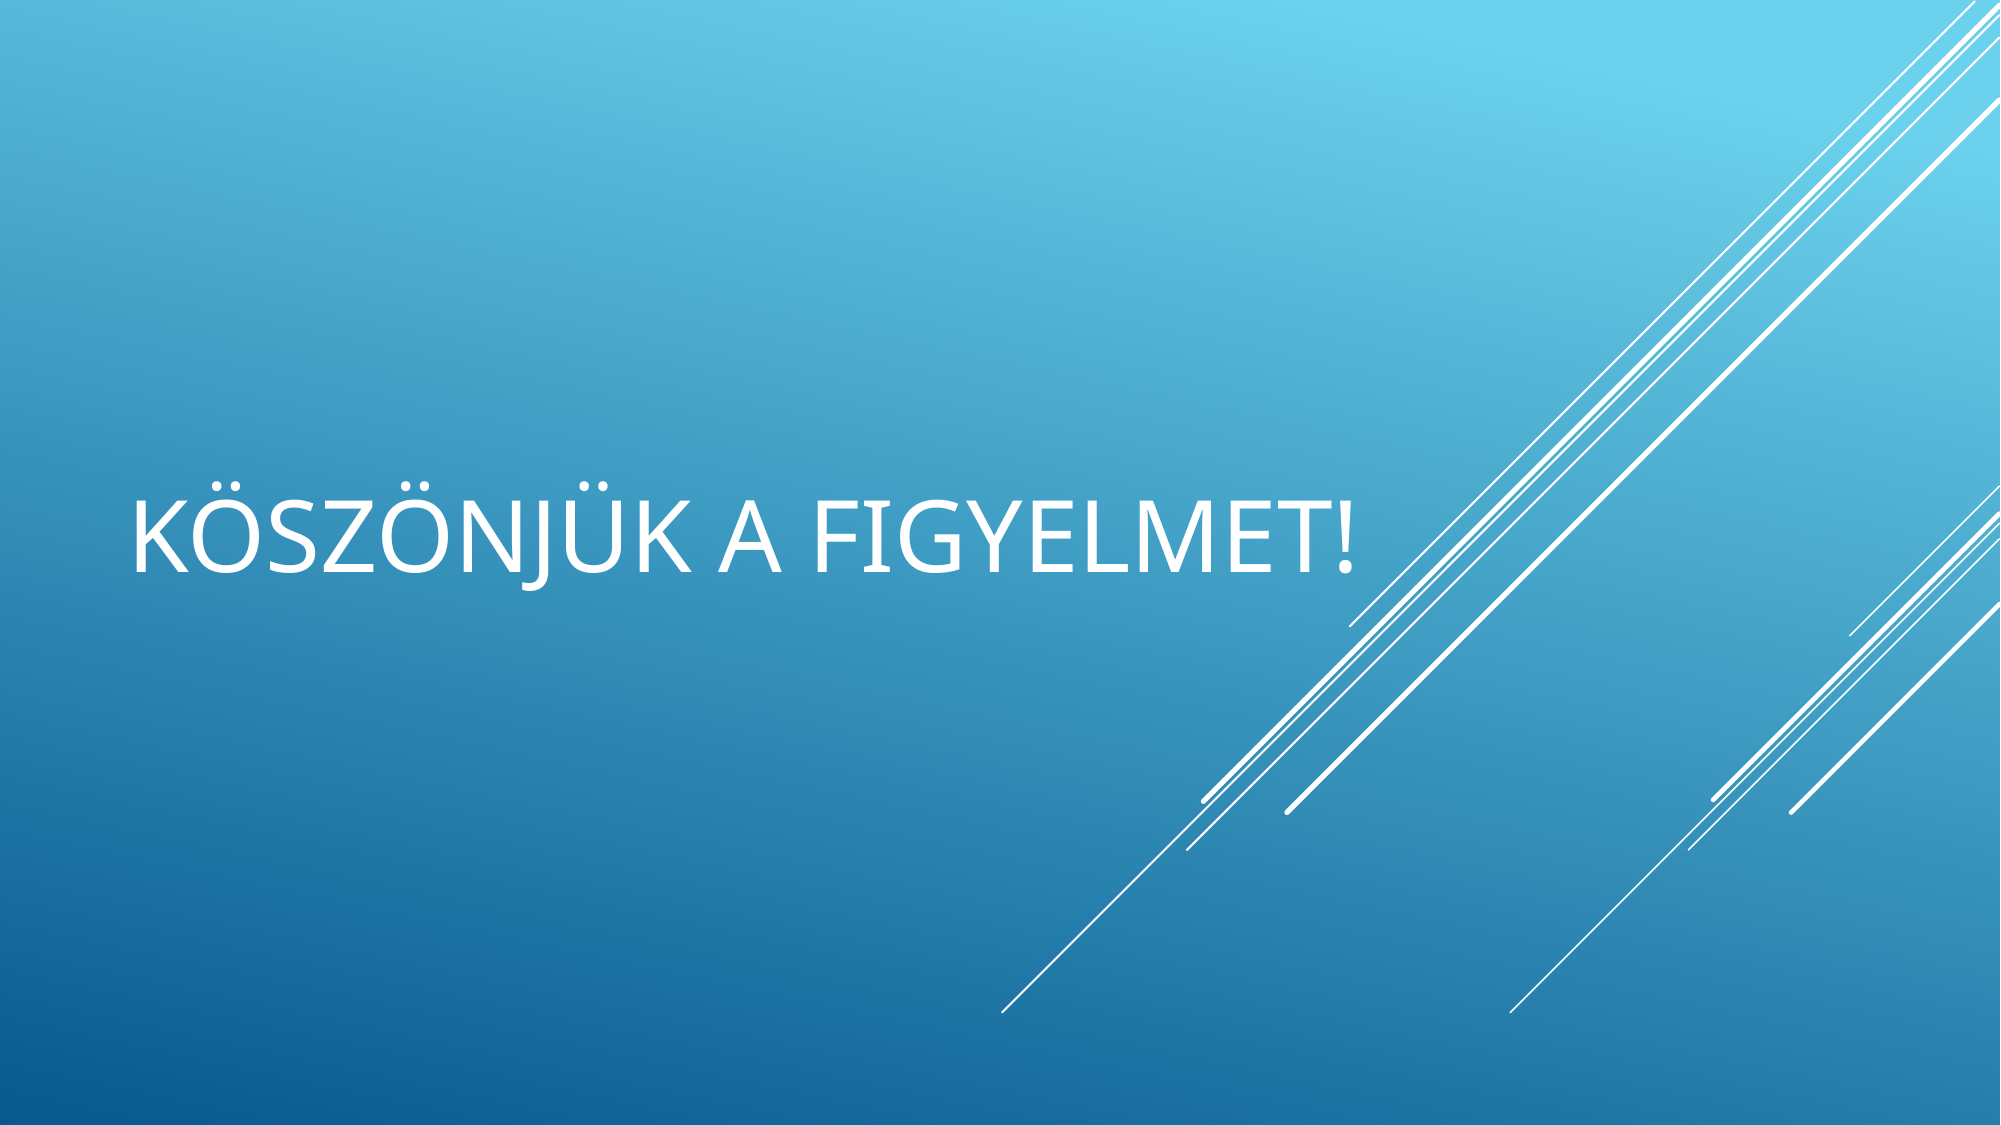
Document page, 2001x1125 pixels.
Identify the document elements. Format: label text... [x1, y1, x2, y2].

title KÖSZÖNJÜK A FIGYELMET! [112, 112, 1425, 600]
